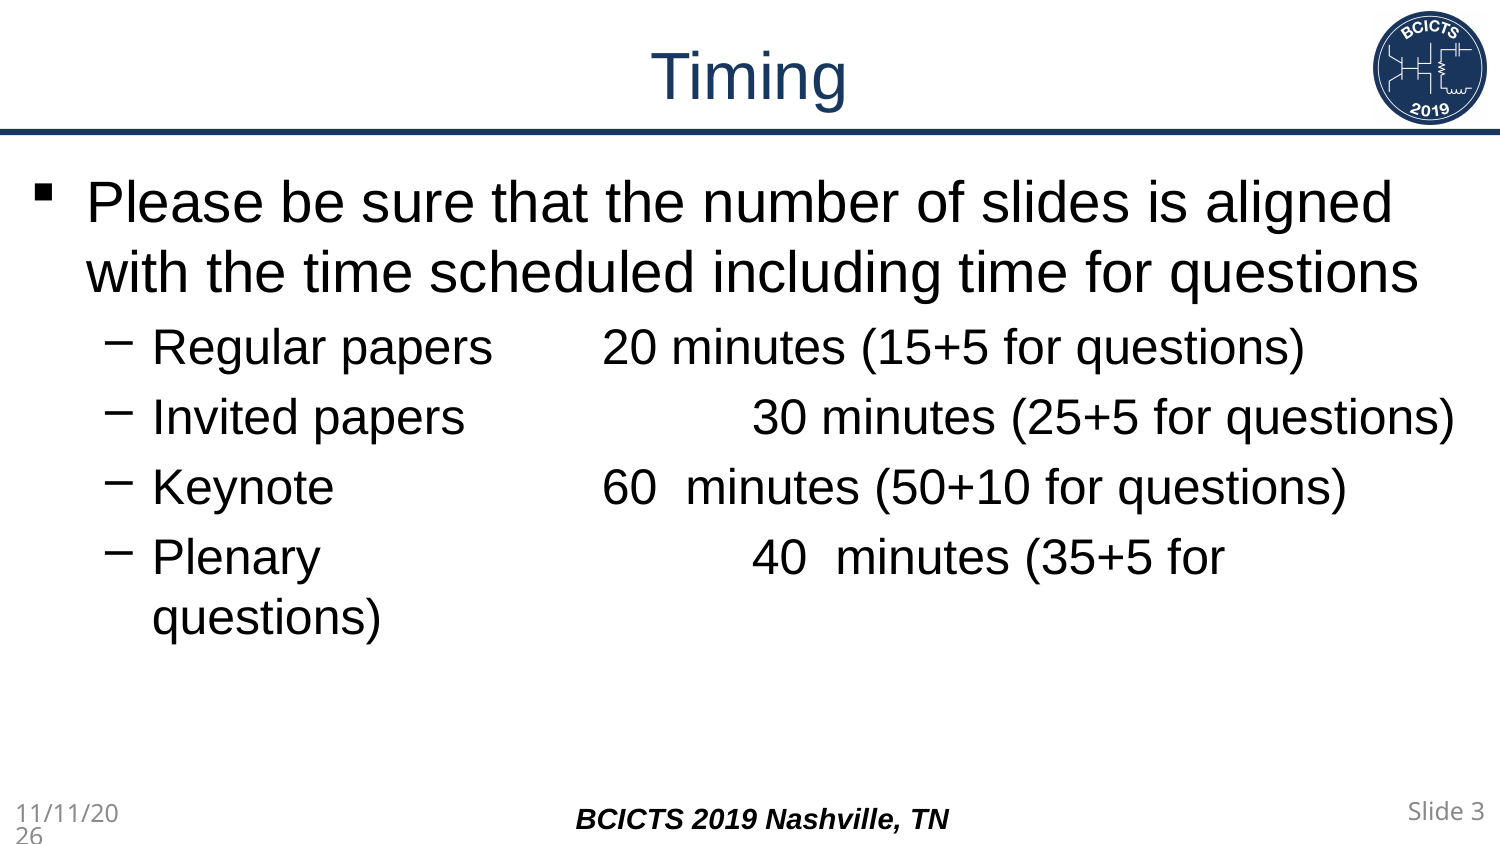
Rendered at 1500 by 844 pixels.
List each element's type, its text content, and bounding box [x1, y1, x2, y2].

list Please be sure that the number of slides is aligned with the time scheduled including time for questions Regular papers 20 minutes (15+5 for questions) Invited papers 30 minutes (25+5 for questions) Keynote 60 minutes (50+10 for questions) Plenary 40 minutes (35+5 for questions) [14, 156, 1486, 799]
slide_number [0, 783, 146, 844]
slide_number Slide 3 [1357, 781, 1500, 842]
title Timing [354, 31, 1144, 116]
picture [1373, 11, 1487, 125]
